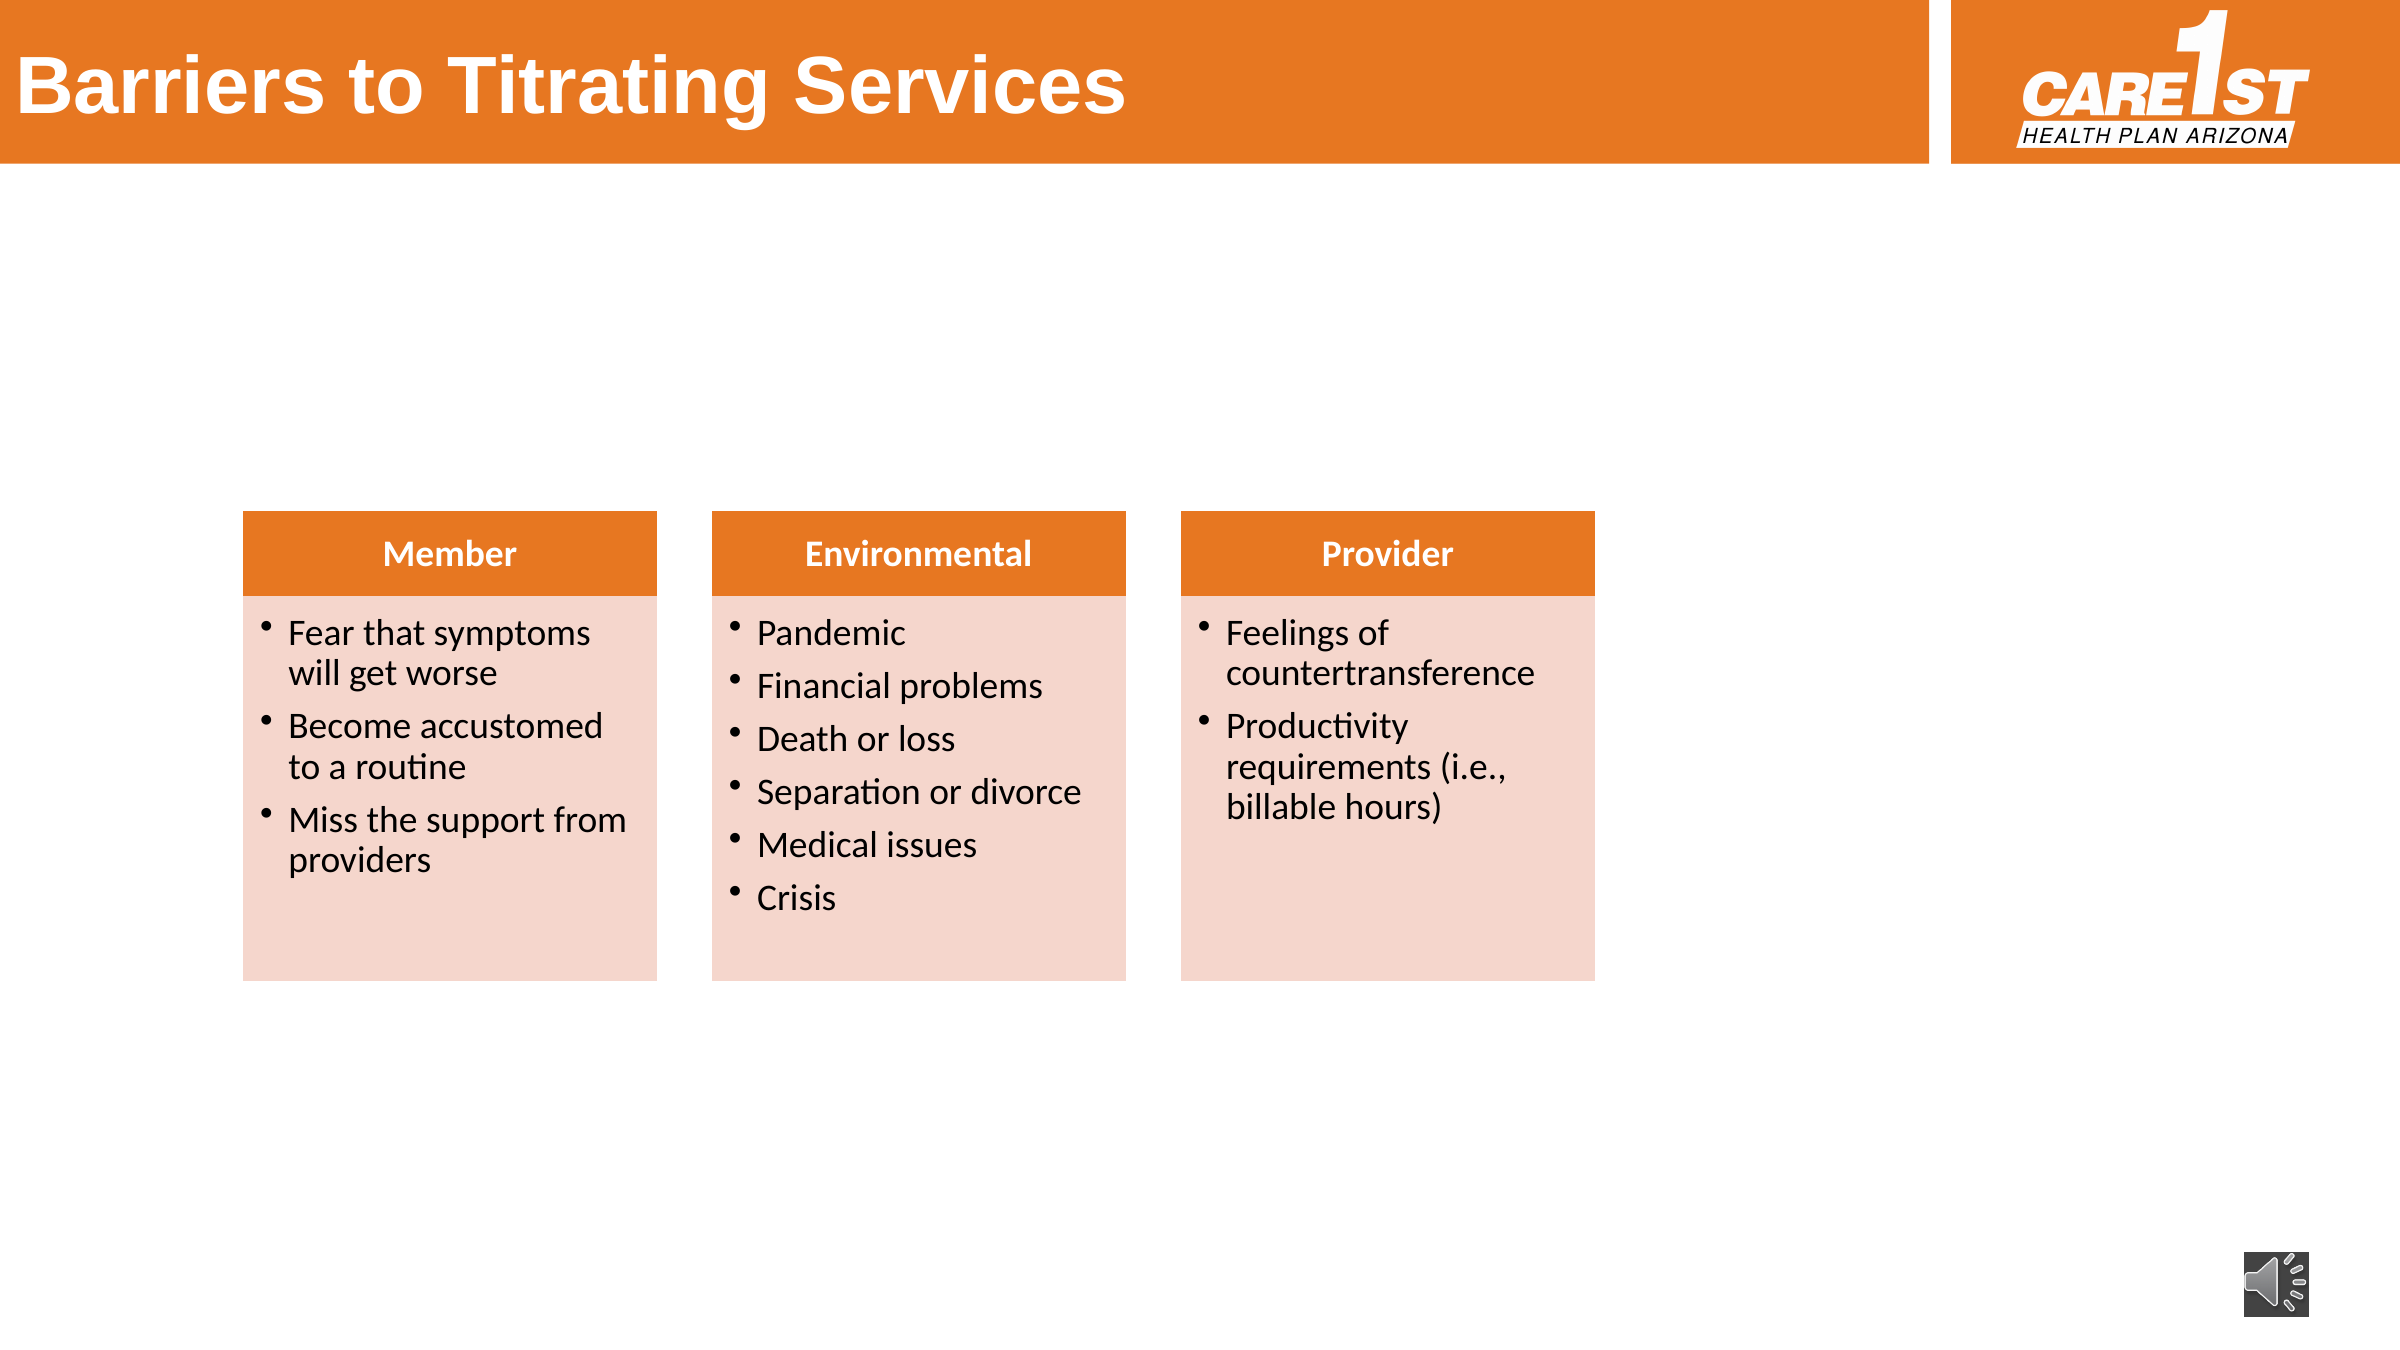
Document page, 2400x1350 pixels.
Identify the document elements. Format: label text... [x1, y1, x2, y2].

text_box Provider [1181, 511, 1595, 596]
picture [2016, 10, 2310, 148]
text_box Member [243, 511, 657, 596]
title Barriers to Titrating Services [0, 5, 1925, 170]
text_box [1951, 0, 2400, 160]
picture [2243, 1250, 2310, 1318]
text_box Environmental [712, 511, 1126, 596]
text_box Feelings of countertransference Productivity requirements (i.e., billable hours) [1181, 596, 1595, 981]
text_box [1951, 160, 2400, 164]
text_box Pandemic Financial problems Death or loss Separation or divorce Medical issues Crisis [712, 596, 1126, 981]
text_box Fear that symptoms will get worse Become accustomed to a routine Miss the support from providers [243, 596, 657, 981]
